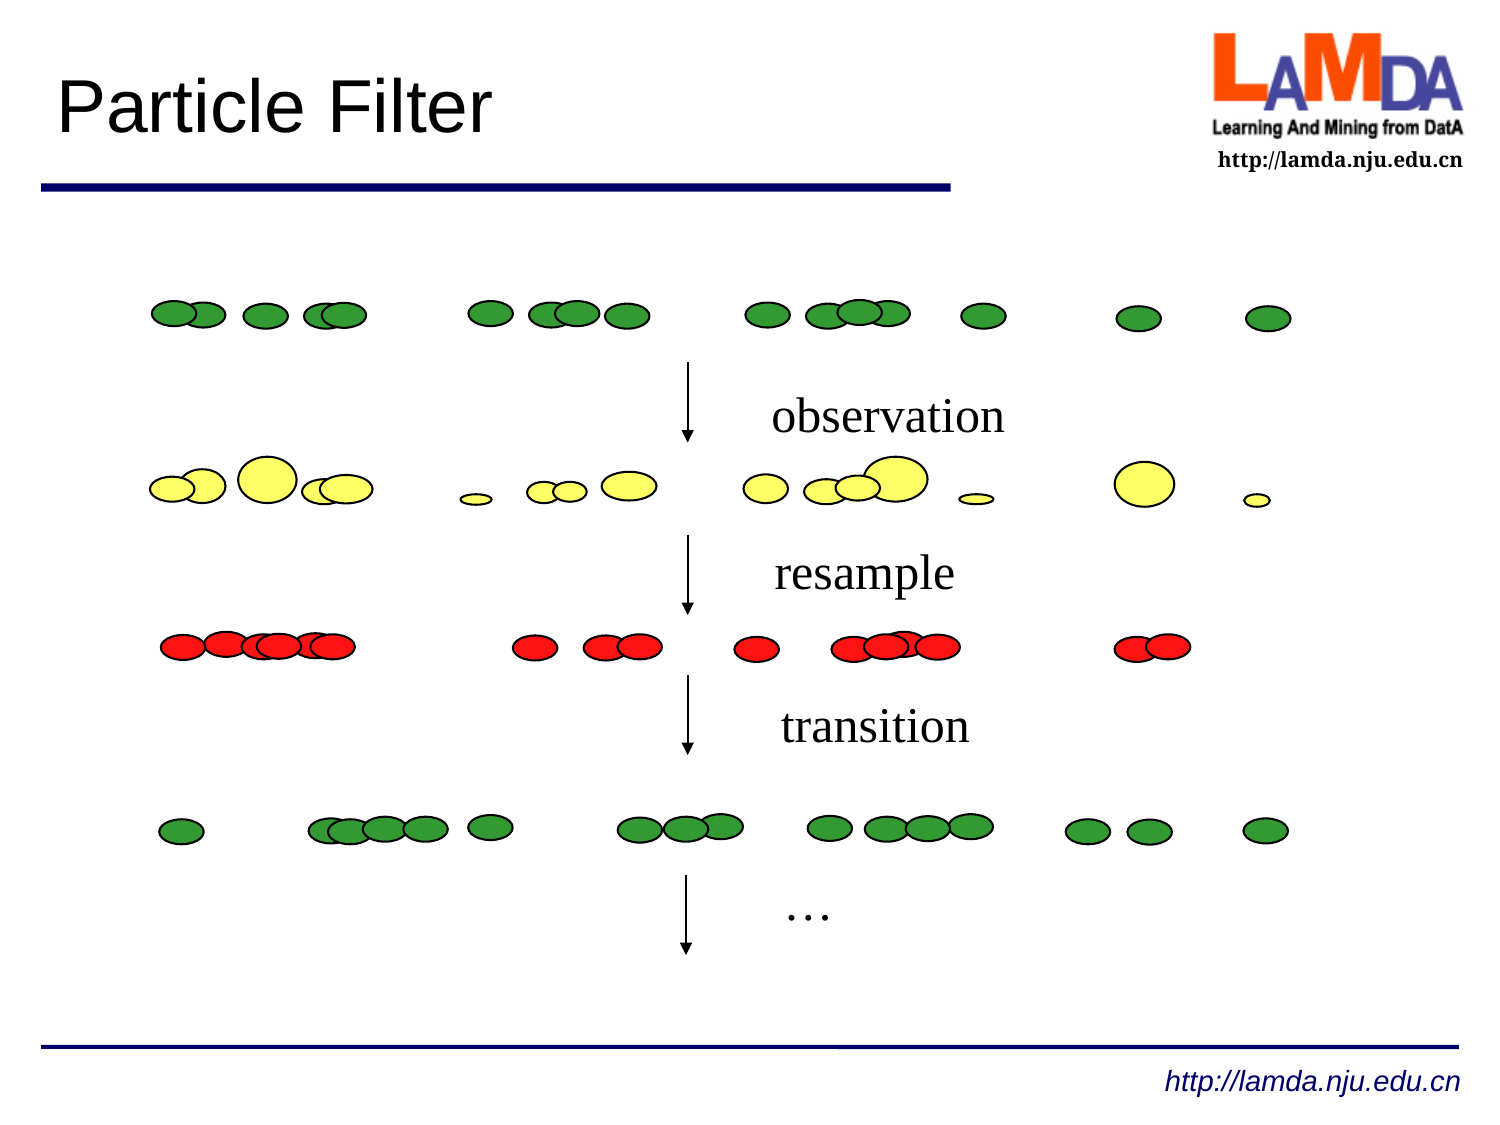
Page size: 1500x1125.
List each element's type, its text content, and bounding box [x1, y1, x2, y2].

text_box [149, 299, 1291, 956]
picture [1200, 24, 1480, 158]
title Particle Filter [40, 42, 1058, 163]
